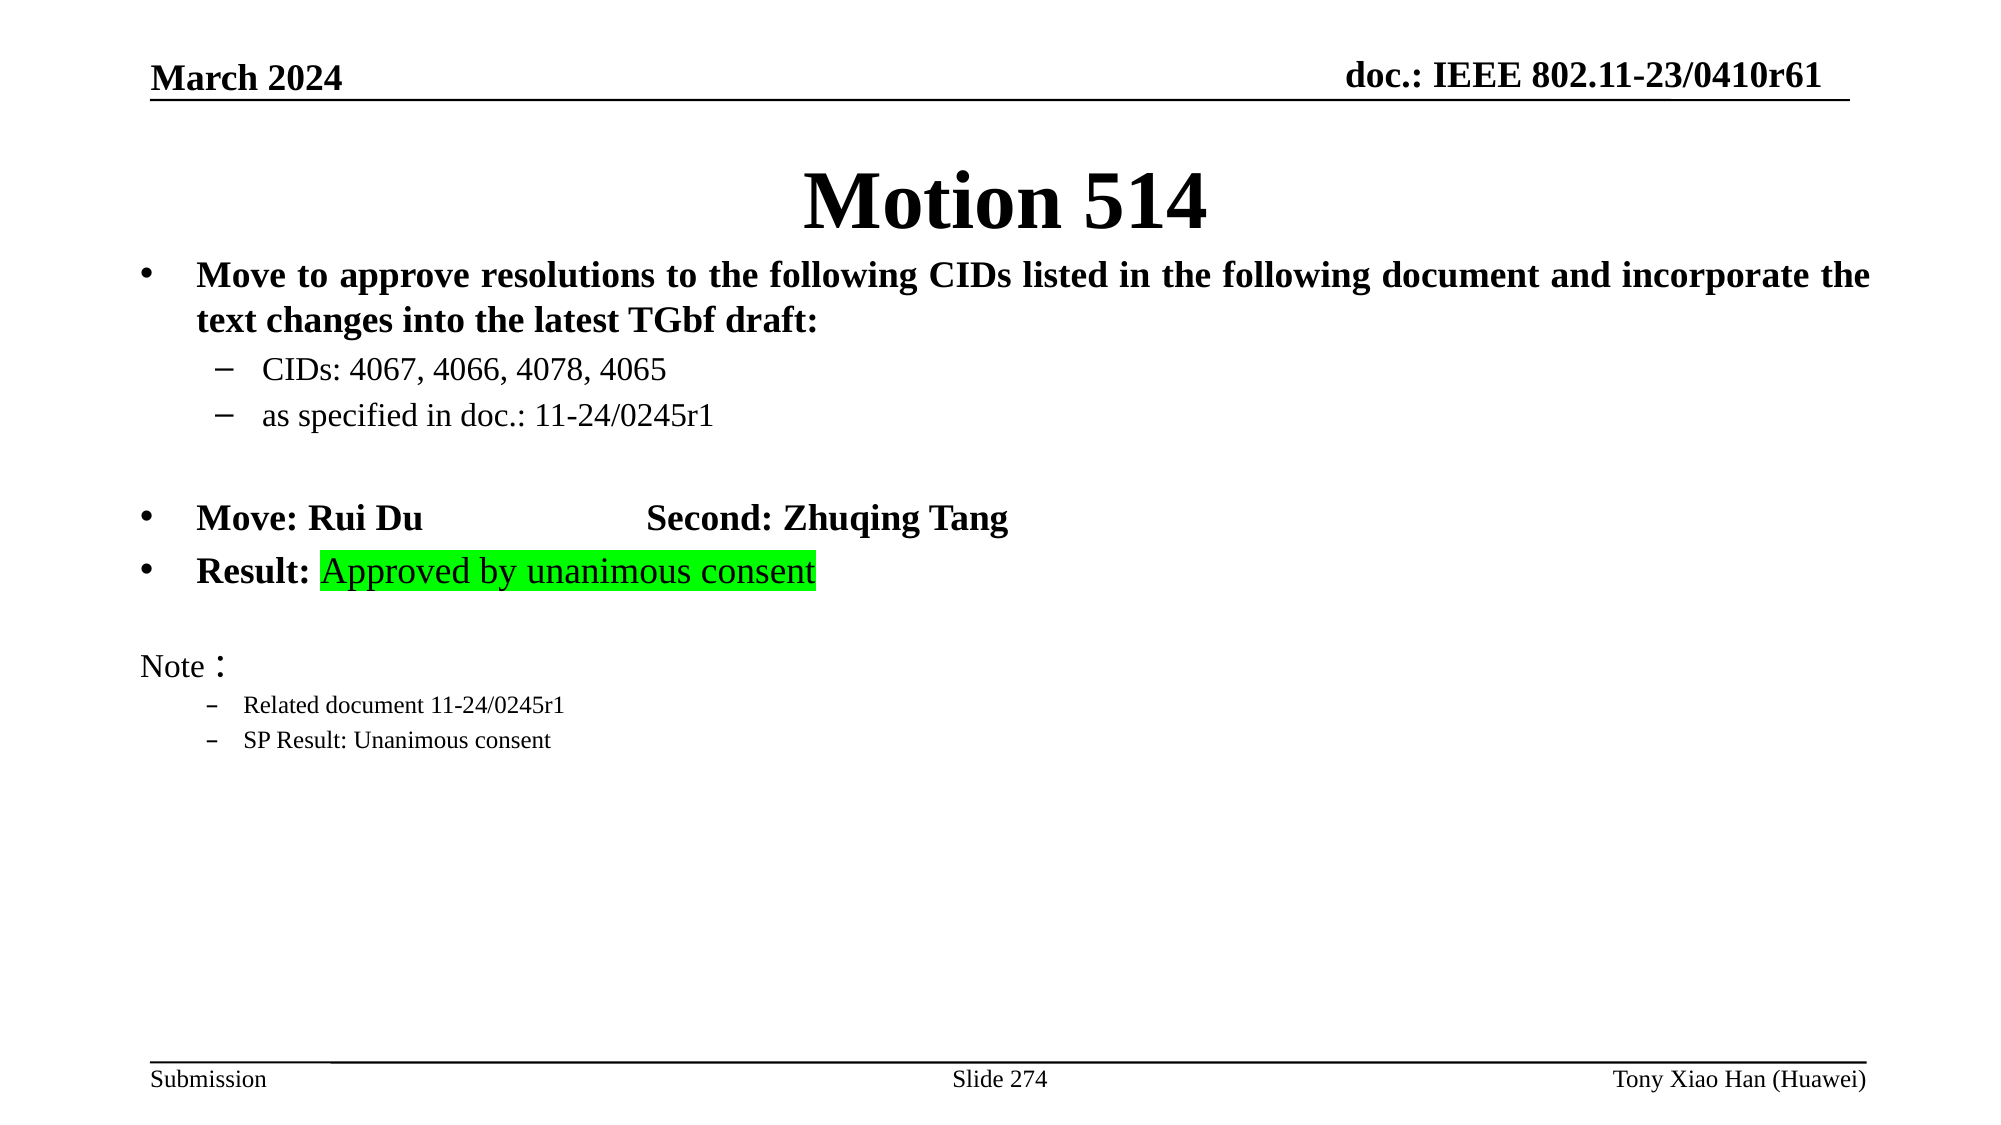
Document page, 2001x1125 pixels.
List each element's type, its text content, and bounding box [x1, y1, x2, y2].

text_box Move to approve resolutions to the following CIDs listed in the following document and incorporate the text changes into the latest TGbf draft: CIDs: 4067, 4066, 4078, 4065 as specified in doc.: 11-24/0245r1 Move: Rui Du Second: Zhuqing Tang Result: Approved by unanimous consent Note： Related document 11-24/0245r1 SP Result: Unanimous consent [125, 212, 1888, 988]
text_box Motion 514 [368, 137, 1644, 212]
